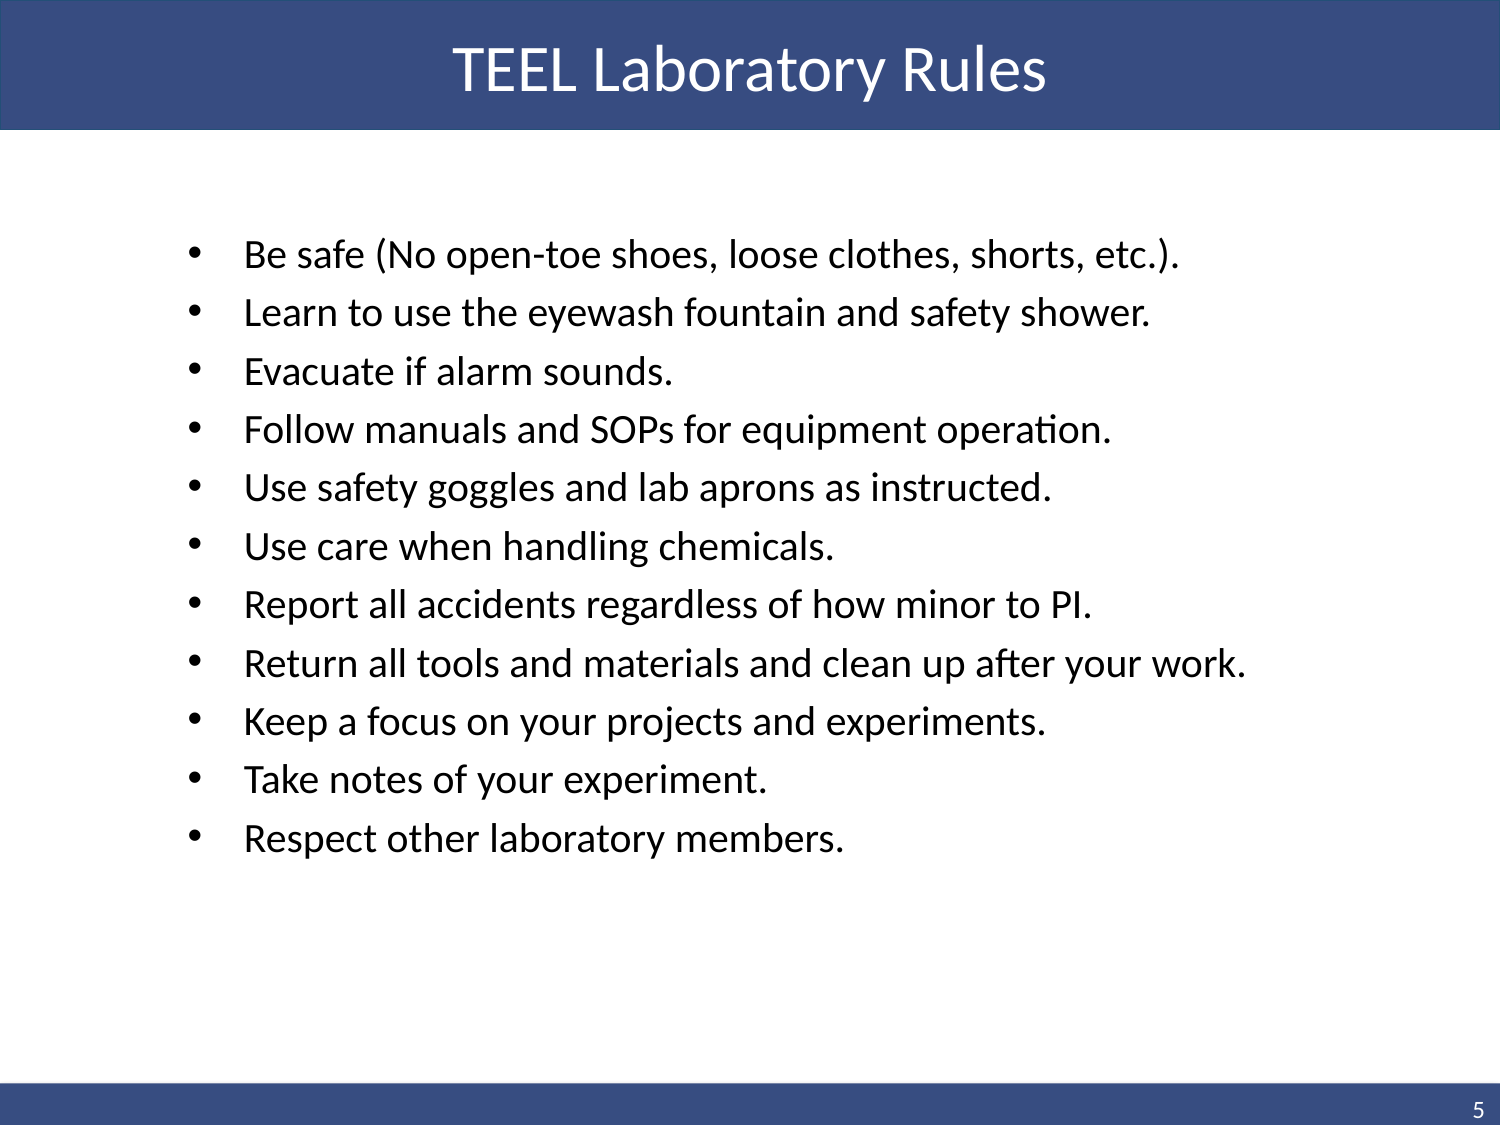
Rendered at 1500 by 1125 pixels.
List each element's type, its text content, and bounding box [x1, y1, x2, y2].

slide_number 5 [1383, 1088, 1500, 1125]
title TEEL Laboratory Rules [0, 0, 1500, 130]
list Be safe (No open-toe shoes, loose clothes, shorts, etc.). Learn to use the eyewash fountain and safety shower. Evacuate if alarm sounds. Follow manuals and SOPs for equipment operation. Use safety goggles and lab aprons as instructed. Use care when handling chemicals. Report all accidents regardless of how minor to PI. Return all tools and materials and clean up after your work. Keep a focus on your projects and experiments. Take notes of your experiment. Respect other laboratory members. [172, 219, 1425, 994]
